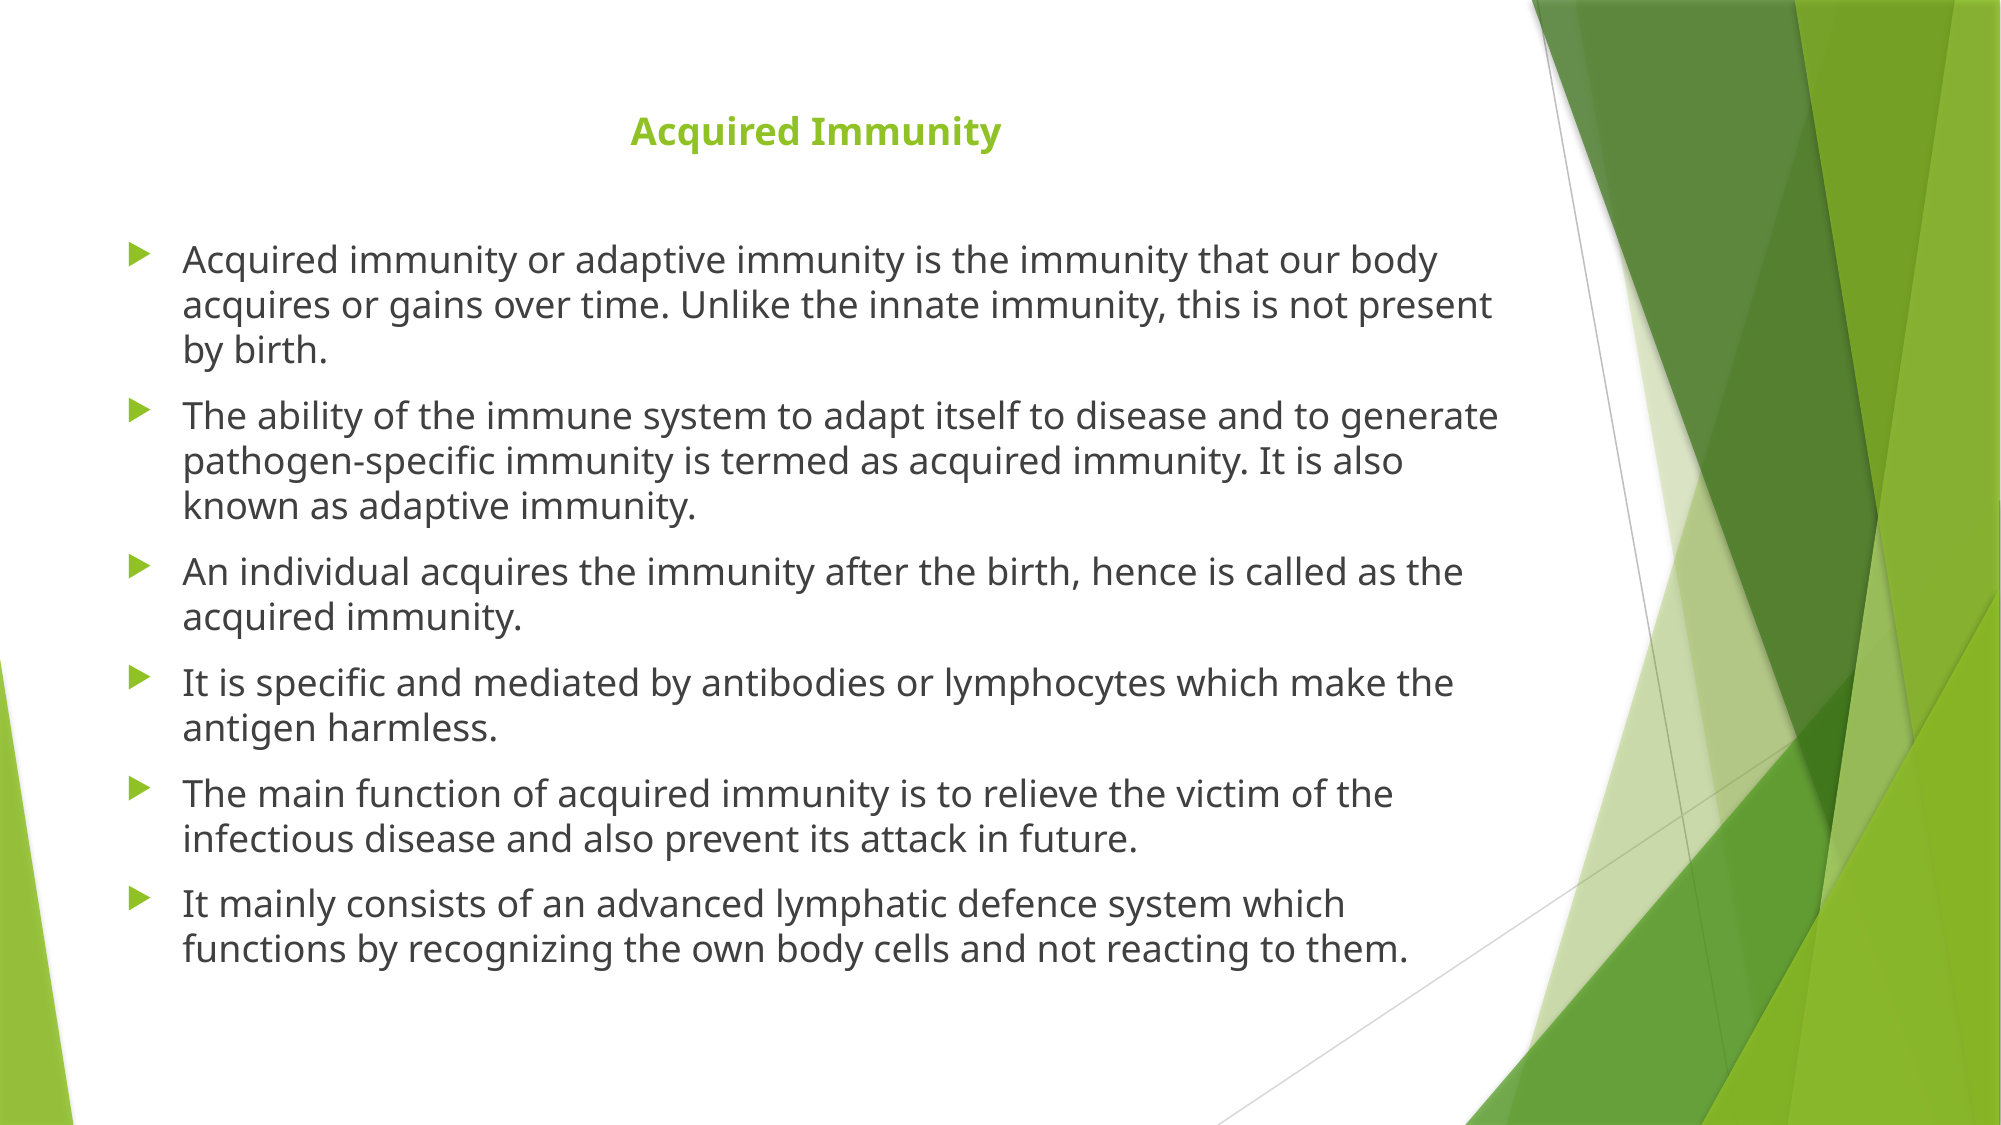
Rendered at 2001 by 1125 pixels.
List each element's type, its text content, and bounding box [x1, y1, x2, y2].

title Acquired Immunity [111, 99, 1522, 209]
list Acquired immunity or adaptive immunity is the immunity that our body acquires or gains over time. Unlike the innate immunity, this is not present by birth. The ability of the immune system to adapt itself to disease and to generate pathogen-specific immunity is termed as acquired immunity. It is also known as adaptive immunity. An individual acquires the immunity after the birth, hence is called as the acquired immunity. It is specific and mediated by antibodies or lymphocytes which make the antigen harmless. The main function of acquired immunity is to relieve the victim of the infectious disease and also prevent its attack in future. It mainly consists of an advanced lymphatic defence system which functions by recognizing the own body cells and not reacting to them. [111, 228, 1522, 992]
